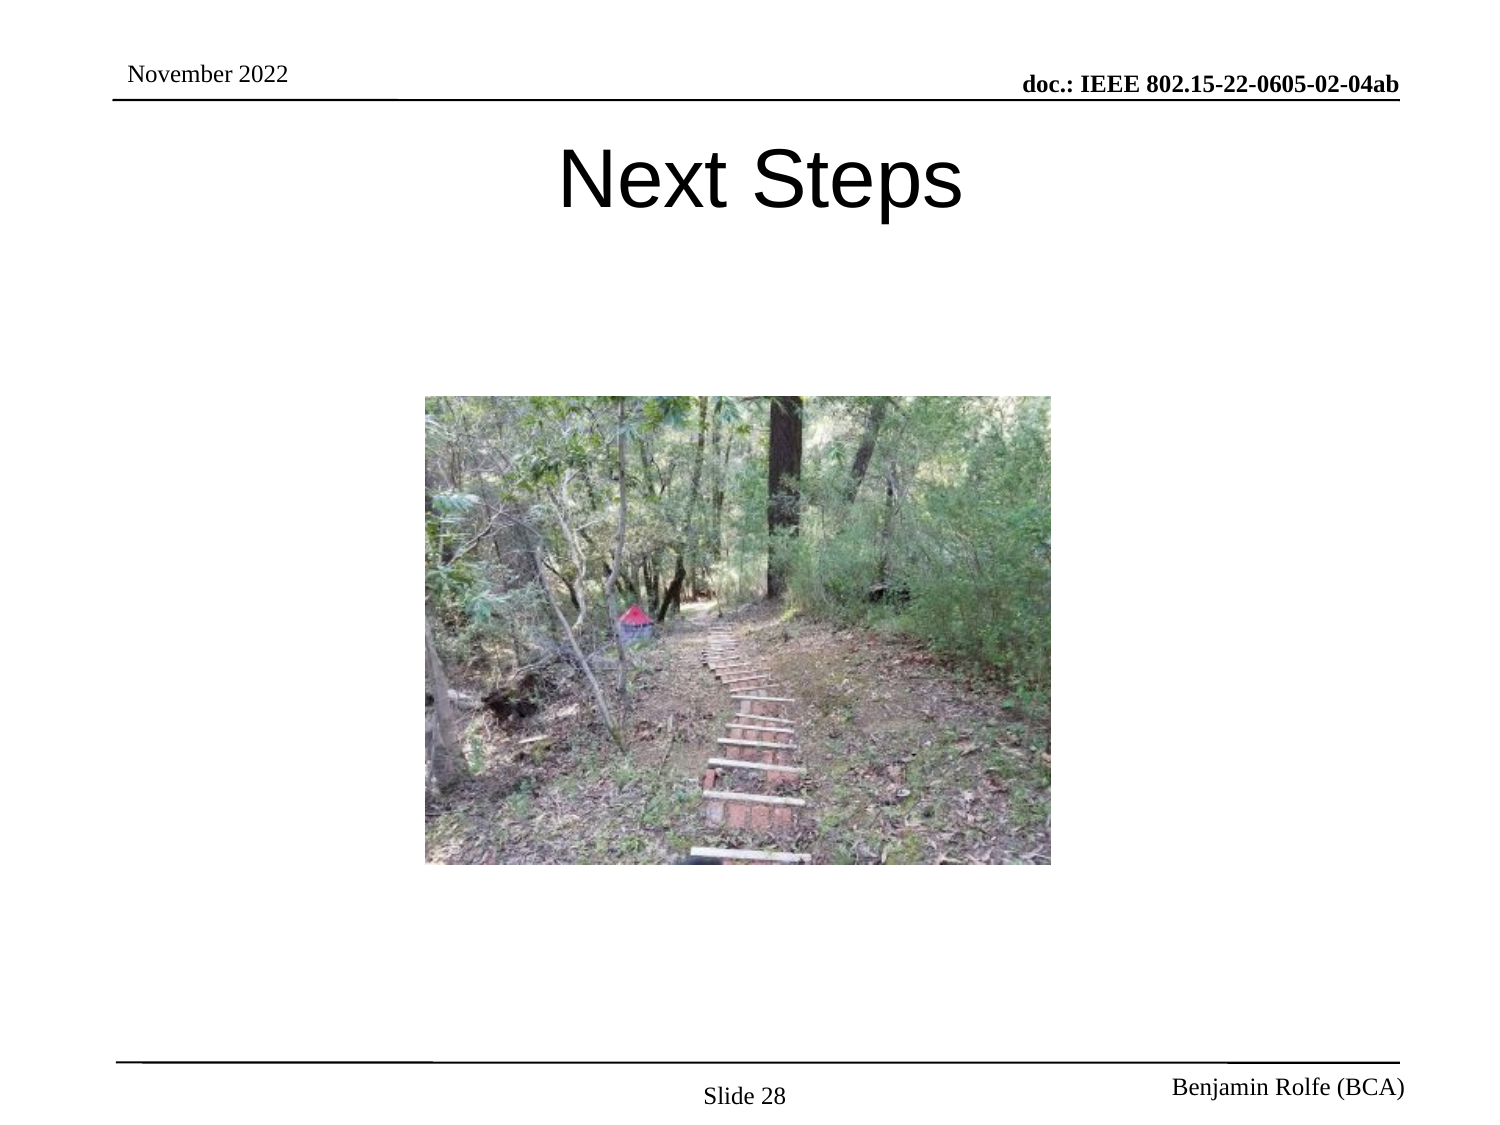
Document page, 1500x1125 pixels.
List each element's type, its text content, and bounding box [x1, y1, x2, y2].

title Next Steps [123, 112, 1398, 237]
slide_number Slide 28 [690, 1075, 799, 1115]
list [425, 395, 1051, 866]
